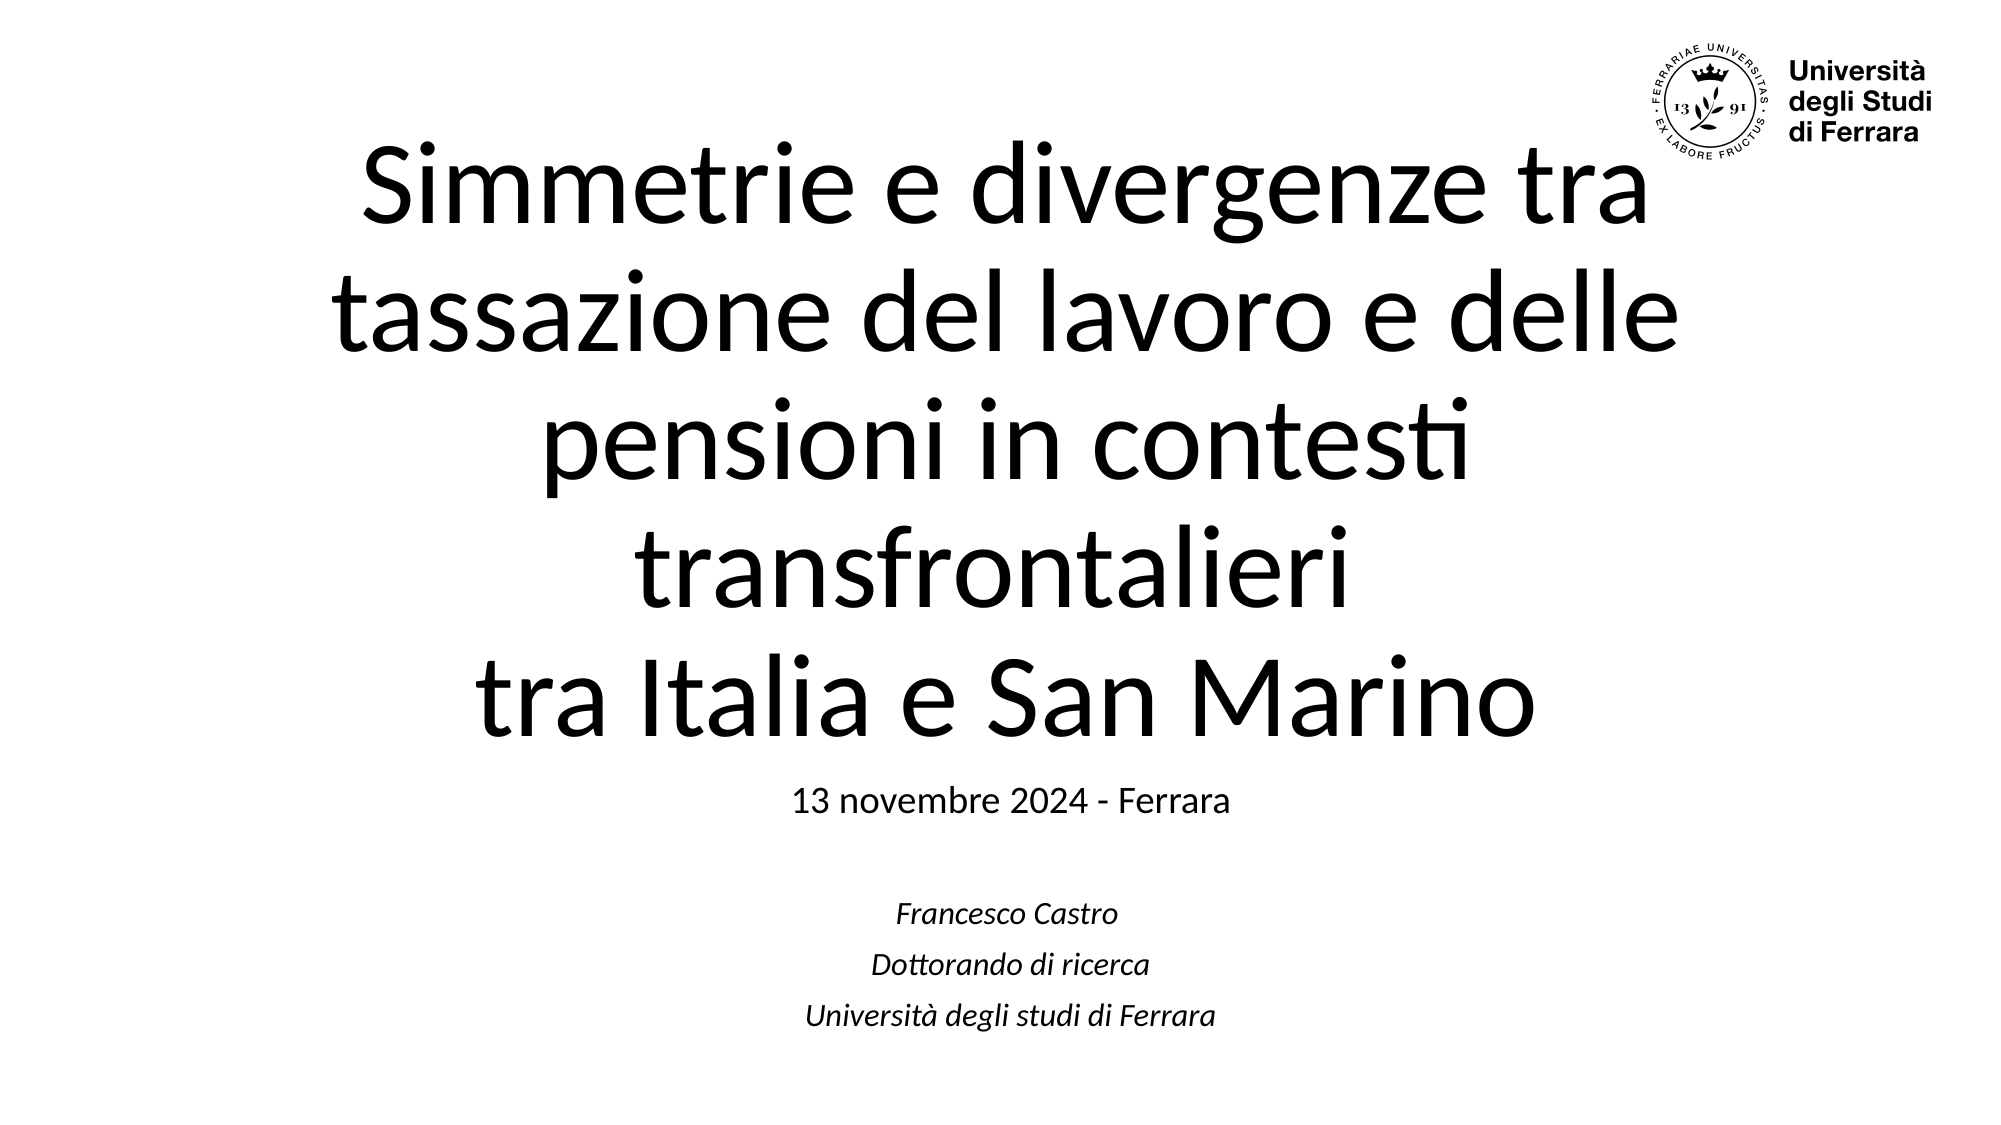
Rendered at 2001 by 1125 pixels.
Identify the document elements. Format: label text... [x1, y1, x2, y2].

subtitle 13 novembre 2024 - Ferrara Francesco Castro Dottorando di ricerca Università degli studi di Ferrara [256, 772, 1757, 1043]
picture [1645, 36, 1938, 168]
title Simmetrie e divergenze tra tassazione del lavoro e delle pensioni in contesti transfrontalieri tra Italia e San Marino [221, 110, 1792, 772]
